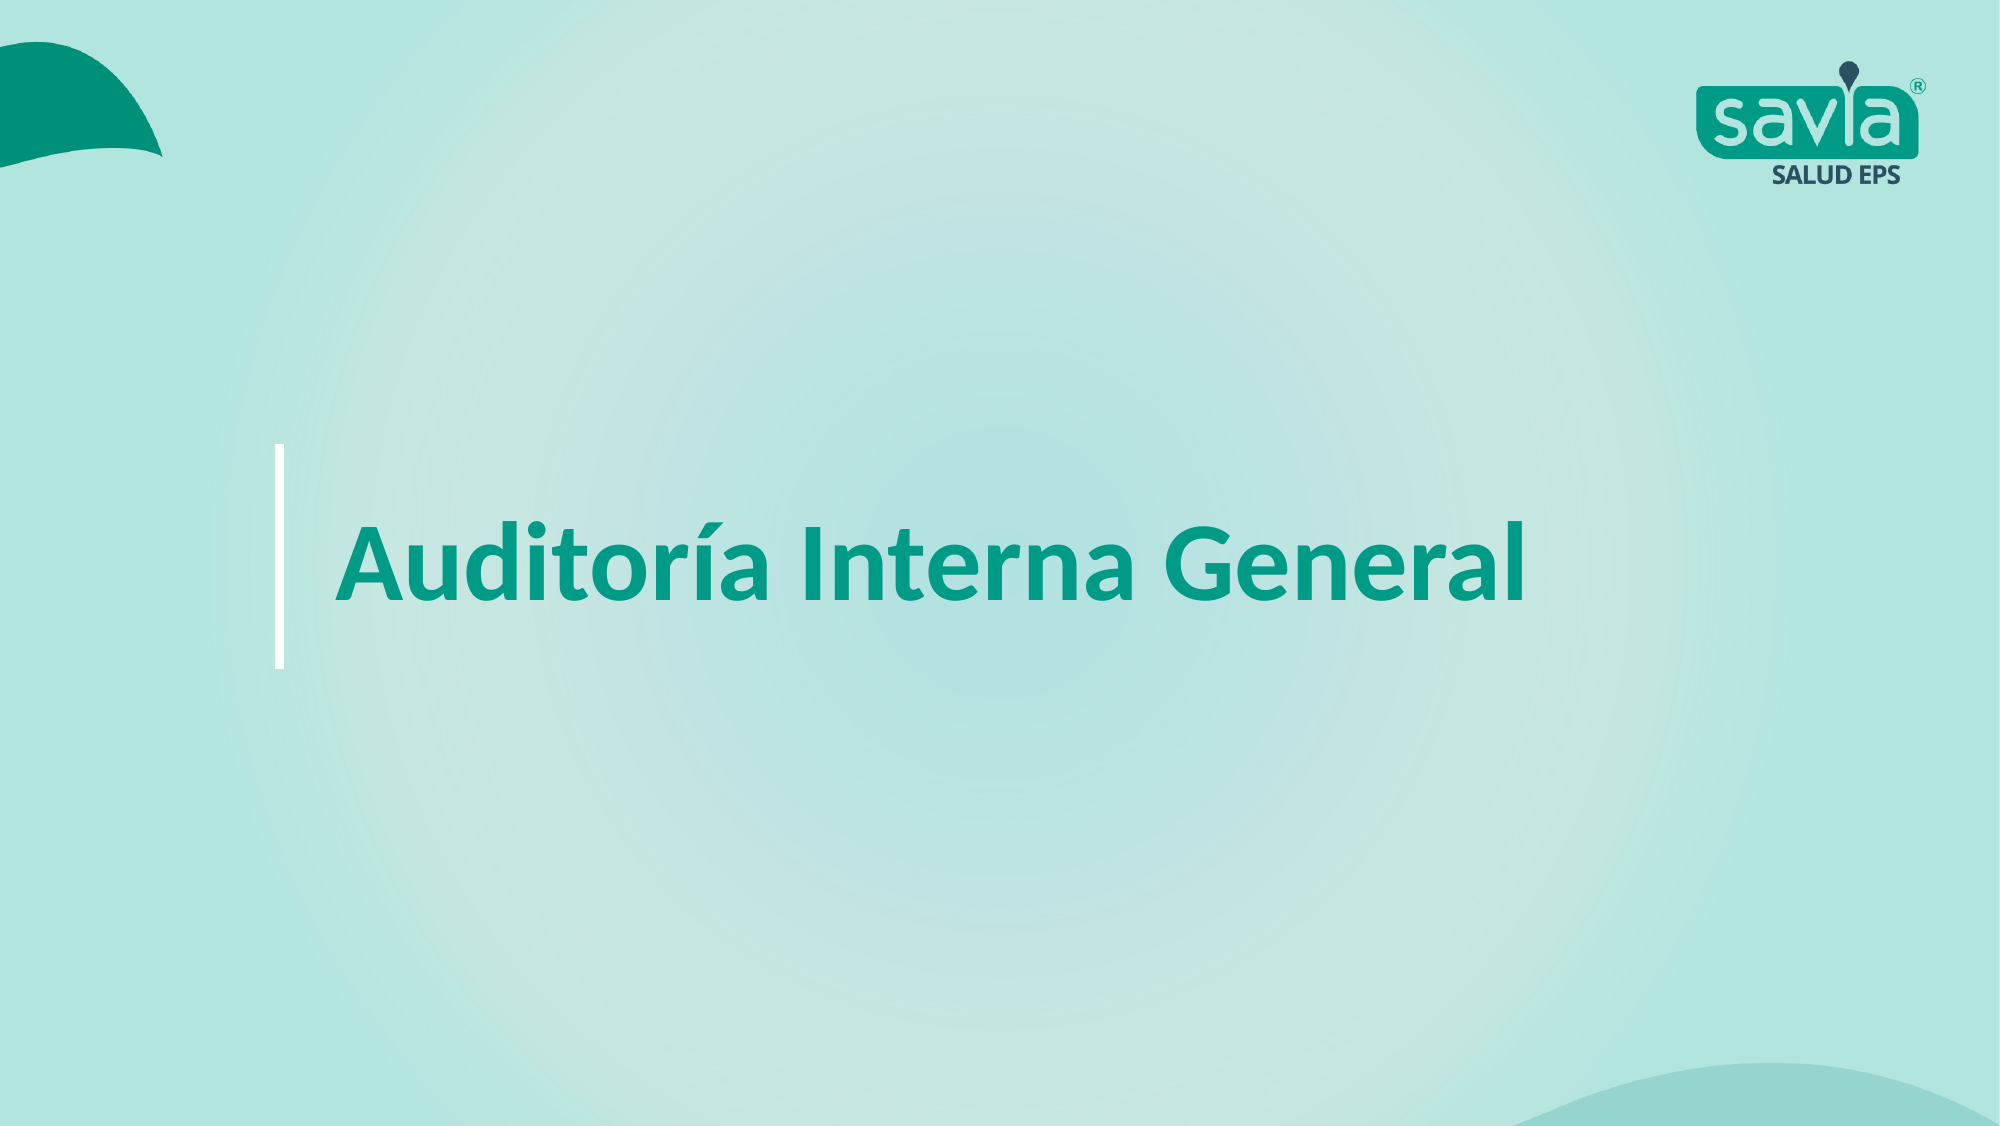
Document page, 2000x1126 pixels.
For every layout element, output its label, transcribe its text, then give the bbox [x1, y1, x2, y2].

text_box Auditoría Interna General [320, 480, 1680, 631]
picture [0, 0, 2000, 1126]
